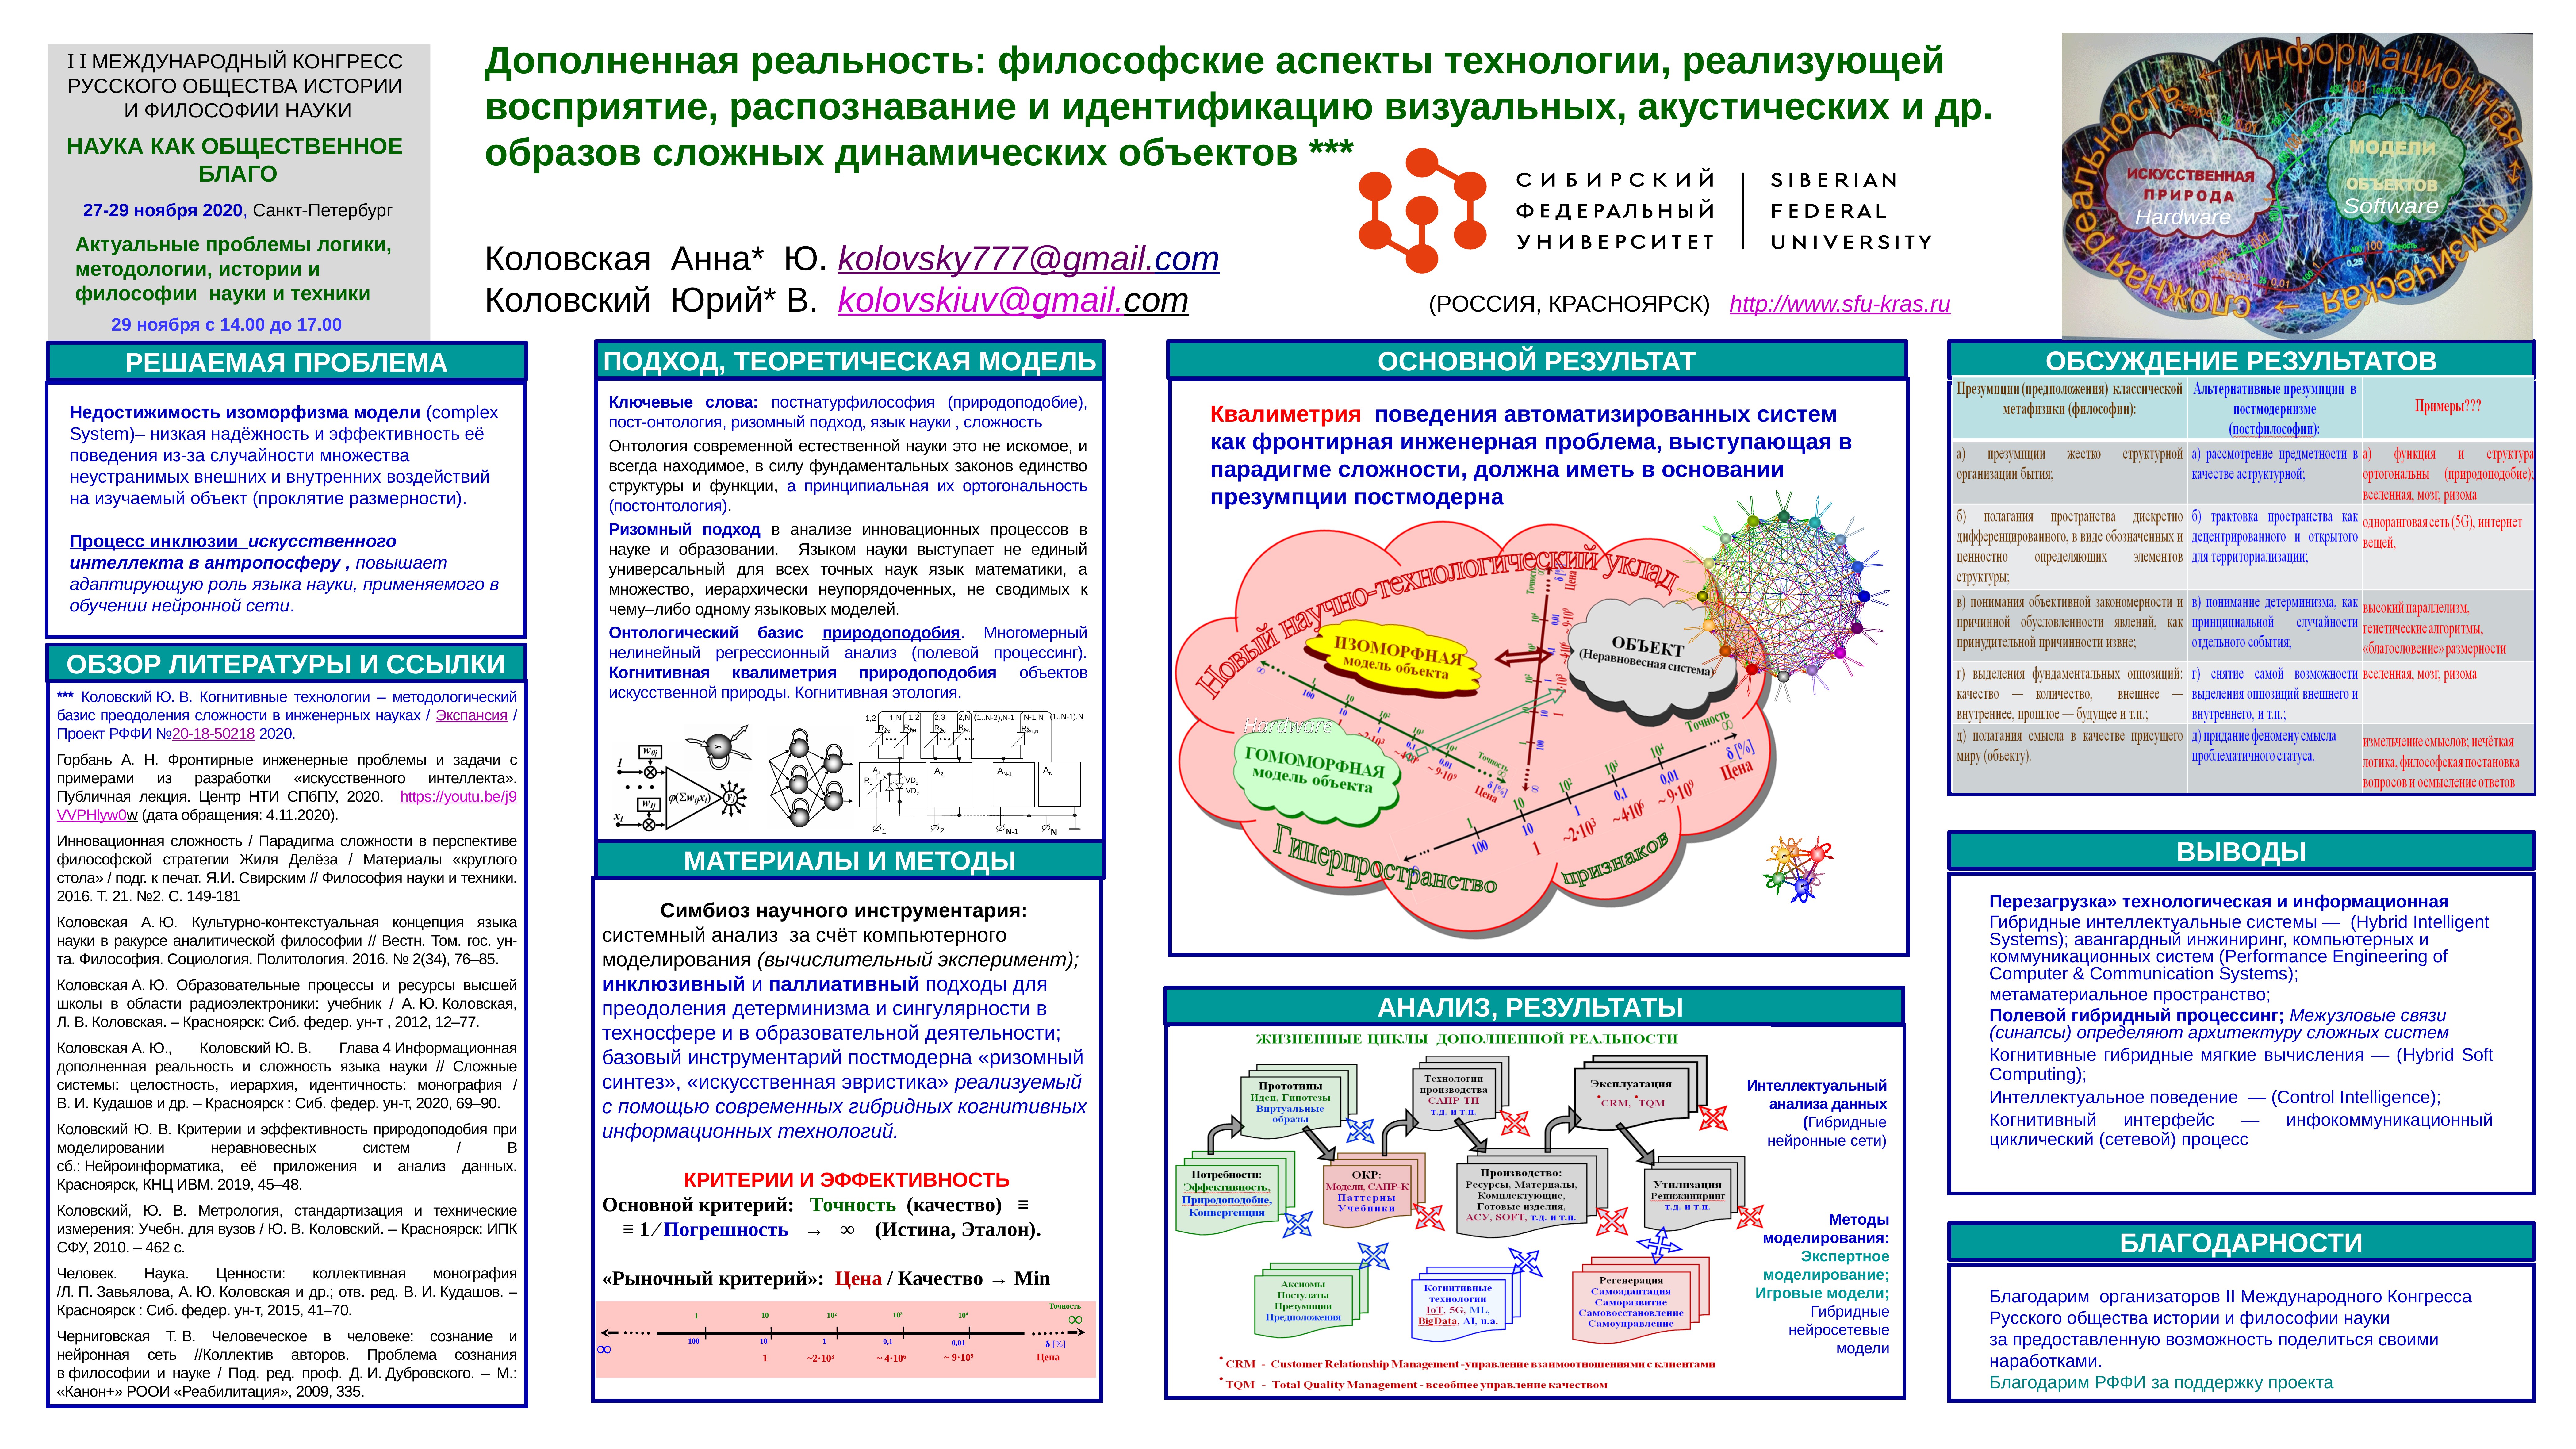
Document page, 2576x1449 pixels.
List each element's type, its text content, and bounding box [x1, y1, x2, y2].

text_box БЛАГОДАРНОСТИ [1949, 1223, 2534, 1260]
picture [1170, 1026, 1771, 1393]
text_box Актуальные проблемы логики, методологии, истории и философии науки и техники [71, 228, 427, 307]
text_box [48, 44, 431, 342]
text_box МАТЕРИАЛЫ И МЕТОДЫ [596, 841, 1104, 878]
picture [1952, 375, 2534, 793]
text_box *** Коловский Ю. В. Когнитивные технологии – методологический базис преодоления сложности в инженерных науках / Экспансия / Проект РФФИ №20-18-50218 2020. Горбань А. Н. Фронтирные инженерные проблемы и задачи с примерами из разработки «искусственного интеллекта». Публичная лекция. Центр НТИ СПбПУ, 2020. https://youtu.be/j9VVPHlyw0w (дата обращения: 4.11.2020). Инновационная сложность / Парадигма сложности в перспективе философской стратегии Жиля Делёза / Материалы «круглого стола» / подг. к печат. Я.И. Свирским // Философия науки и техники. 2016. Т. 21. №2. С. 149-181 Коловская А. Ю. Культурно-контекстуальная концепция языка науки в ракурсе аналитической философии // Вестн. Том. гос. ун-та. Философия. Социология. Политология. 2016. № 2(34), 76–85. Коловская А. Ю. Образовательные процессы и ресурсы высшей школы в области радиоэлектроники: учебник / А. Ю. Коловская, Л. В. Коловская. – Красноярск: Сиб. федер. ун-т , 2012, 12–77. Коловская А. Ю., Коловский Ю. В. Глава 4 Информационная дополненная реальность и сложность языка науки // Сложные системы: целостность, иерархия, идентичность: монография / В. И. Кудашов и др. – Красноярск : Сиб. федер. ун-т, 2020, 69–90. Коловский Ю. В. Критерии и эффективность природоподобия при моделировании неравновесных систем / В сб.: Нейроинформатика, её приложения и анализ данных. Красноярск, КНЦ ИВМ. 2019, 45–48. Коловский, Ю. В. Метрология, стандартизация и технические измерения: Учебн. для вузов / Ю. В. Коловский. – Красноярск: ИПК СФУ, 2010. – 462 с. Человек. Наука. Ценности: коллективная монография /Л. П. Завьялова, А. Ю. Коловская и др.; отв. ред. В. И. Кудашов. – Красноярск : Сиб. федер. ун-т, 2015, 41–70. Черниговская Т. В. Человеческое в человеке: сознание и нейронная сеть //Коллектив авторов. Проблема сознания в философии и науке / Под. ред. проф. Д. И. Дубровского. – М.: «Канон+» РООИ «Реабилитация», 2009, 335. [48, 681, 526, 1406]
text_box Симбиоз научного инструментария: системный анализ за счёт компьютерного моделирования (вычислительный эксперимент); инклюзивный и паллиативный подходы для преодоления детерминизма и сингулярности в техносфере и в образовательной деятельности; базовый инструментарий постмодерна «ризомный синтез», «искусственная эвристика» реализуемый с помощью современных гибридных когнитивных информационных технологий. КРИТЕРИИ И ЭФФЕКТИВНОСТЬ Основной критерий: Точность (качество) ≡ ≡ 1 ∕ Погрешность → ∞ (Истина, Эталон). «Рыночный критерий»: Цена / Качество → Min [593, 878, 1101, 1300]
text_box ВЫВОДЫ [1949, 832, 2534, 869]
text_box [1759, 827, 1839, 903]
text_box ОБСУЖДЕНИЕ РЕЗУЛЬТАТОВ [1949, 341, 2534, 378]
text_box ОБЗОР ЛИТЕРАТУРЫ И ССЫЛКИ [47, 644, 526, 681]
text_box Интеллектуальный анализа данных (Гибридные нейронные сети) [1772, 1073, 1892, 1151]
text_box Методы моделирования: Экспертное моделирование; Игровые модели; Гибридные нейросетевые модели [1772, 1207, 1894, 1359]
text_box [592, 1300, 1113, 1388]
text_box Перезагрузка» технологическая и информационная Гибридные интеллектуальные системы — (Hybrid Intelligent Systems); авангардный инжиниринг, компьютерных и коммуникационных систем (Performance Engineering of Computer & Communication Systems); метаматериальное пространство; Полевой гибридный процессинг; Межузловые связи (синапсы) определяют архитектуру сложных систем Когнитивные гибридные мягкие вычисления — (Hybrid Soft Computing); Интеллектуальное поведение — (Control Intelligence); Когнитивный интерфейс — инфокоммуникационный циклический (сетевой) процесс [1949, 873, 2534, 1194]
text_box Благодарим организаторов II Международного Конгресса Русского общества истории и философии науки за предоставленную возможность поделиться своими наработками. Благодарим РФФИ за поддержку проекта [1949, 1264, 2534, 1401]
text_box Симбиоз научного инструментария: системный анализ за счёт компьютерного моделирования (вычислительный эксперимент); инклюзивный и паллиативный подходы для преодоления детерминизма и сингулярности в техносфере и в образовательной деятельности; базовый инструментарий постмодерна «ризомный синтез», «искусственная эвристика» реализуемый с помощью современных гибридных когнитивных информационных технологий. КРИТЕРИИ И ЭФФЕКТИВНОСТЬ Основной критерий: Точность (качество) ≡ ≡ 1 ∕ Погрешность → ∞ (Истина, Эталон). «Рыночный критерий»: Цена / Качество → Min [593, 1391, 1101, 1401]
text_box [859, 709, 1091, 845]
picture [611, 713, 752, 833]
picture [1172, 515, 1785, 945]
text_box Ключевые слова: постнатурфилософия (природоподобие), пост-онтология, ризомный подход, язык науки , сложность Онтология современной естественной науки это не искомое, и всегда находимое, в силу фундаментальных законов единство структуры и функции, а принципиальная их ортогональность (постонтология). Ризомный подход в анализе инновационных процессов в науке и образовании. Языком науки выступает не единый универсальный для всех точных наук язык математики, а множество, иерархически неупорядоченных, не сводимых к чему–либо одному языковых моделей. Онтологический базис природоподобия. Многомерный нелинейный регрессионный анализ (полевой процессинг). Когнитивная квалиметрия природоподобия объектов искусственной природы. Когнитивная этология. [596, 378, 1104, 841]
picture [766, 726, 854, 829]
picture [1336, 125, 1965, 289]
text_box РЕШАЕМАЯ ПРОБЛЕМА [48, 343, 526, 380]
text_box АНАЛИЗ, РЕЗУЛЬТАТЫ [1165, 987, 1903, 1024]
text_box Недостижимость изоморфизма модели (complex System)– низкая надёжность и эффективность её поведения из-за случайности множества неустранимых внешних и внутренних воздействий на изучаемый объект (проклятие размерности). Процесс инклюзии искусственного интеллекта в антропосферу , повышает адаптирующую роль языка науки, применяемого в обучении нейронной сети. [47, 382, 525, 637]
text_box Квалиметрия поведения автоматизированных систем как фронтирная инженерная проблема, выступающая в парадигме сложности, должна иметь в основании презумпции постмодерна [1170, 379, 1908, 955]
text_box ПОДХОД, ТЕОРЕТИЧЕСКАЯ МОДЕЛЬ [596, 341, 1104, 378]
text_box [2062, 33, 2534, 341]
text_box I I МЕЖДУНАРОДНЫЙ КОНГРЕСС Русского общества истории и философии науки НАУКА КАК ОБЩЕСТВЕННОЕ БЛАГО 27-29 ноября 2020, Санкт-Петербург [49, 46, 427, 222]
text_box [1166, 1025, 1904, 1398]
text_box ОСНОВНОЙ РЕЗУЛЬТАТ [1168, 341, 1906, 378]
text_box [1684, 497, 1882, 695]
text_box 29 ноября с 14.00 до 17.00 [100, 310, 354, 337]
text_box [1949, 382, 1951, 794]
text_box Дополненная реальность: философские аспекты технологии, реализующей восприятие, распознавание и идентификацию визуальных, акустических и др. образов сложных динамических объектов *** Коловская Анна* Ю. kolovsky777@gmail.com Коловский Юрий* В. kolovskiuv@gmail.com (РОССИЯ, КРАСНОЯРСК) http://www.sfu-kras.ru ... [462, 33, 2032, 360]
